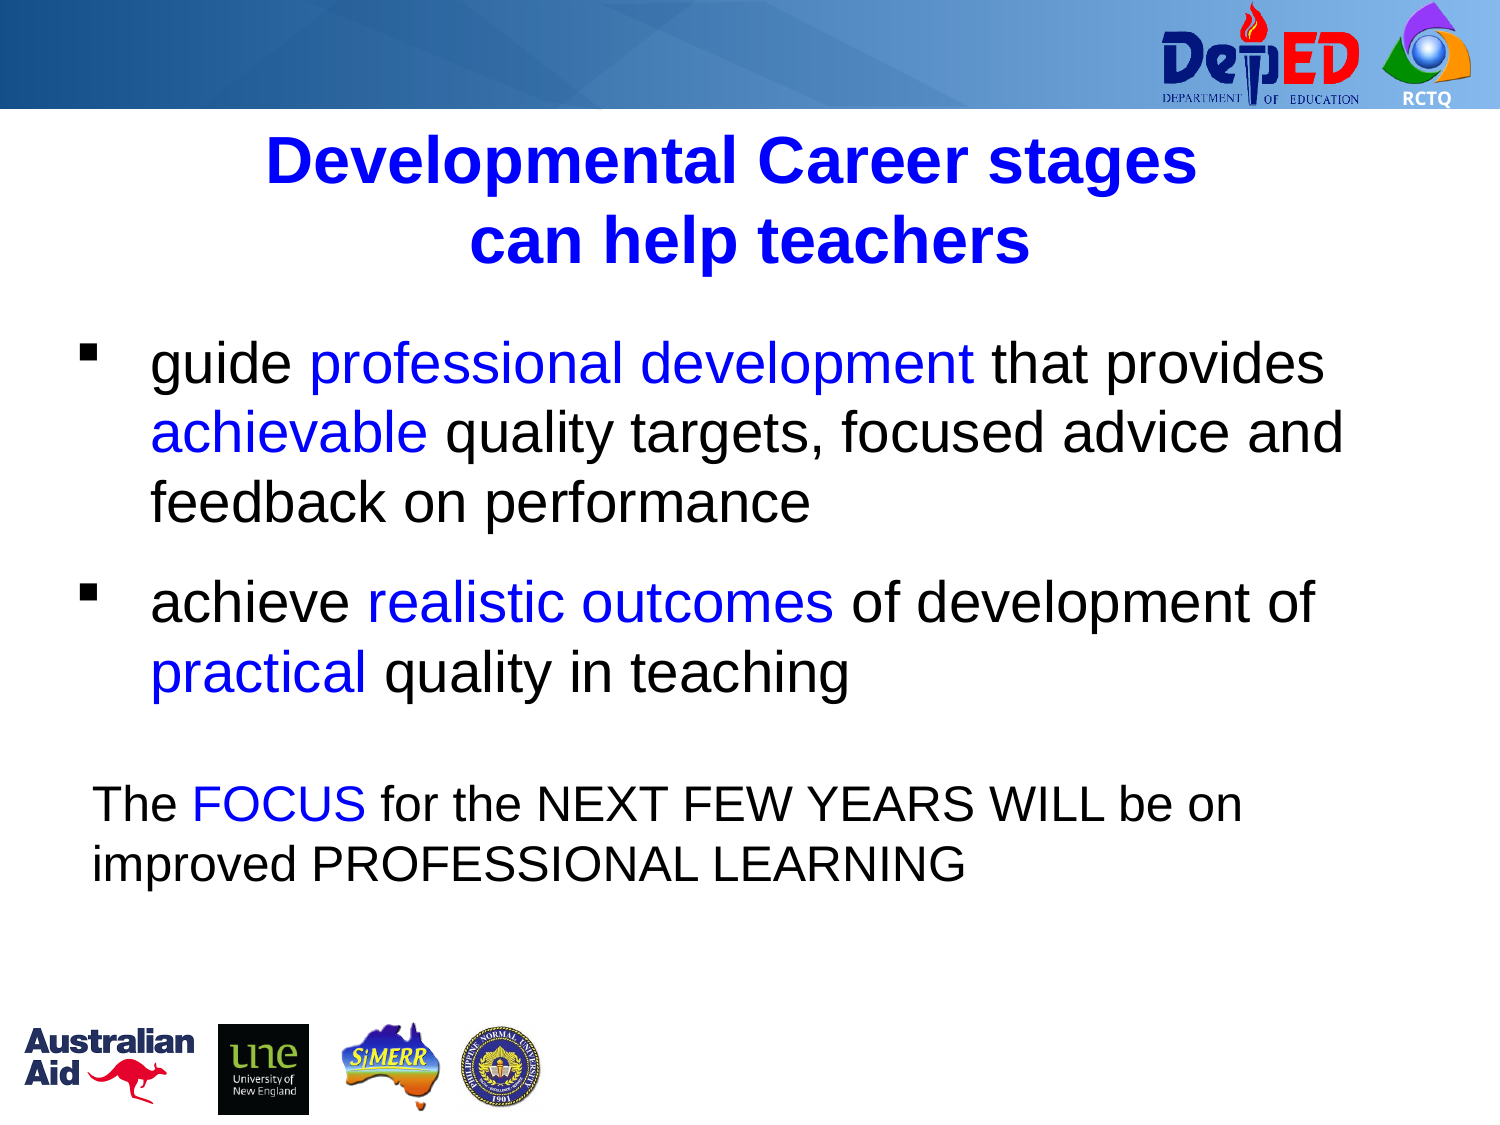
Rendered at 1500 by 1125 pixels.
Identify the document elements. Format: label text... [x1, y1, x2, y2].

text_box The FOCUS for the NEXT FEW YEARS WILL be on improved PROFESSIONAL LEARNING [77, 764, 1436, 959]
picture [1162, 1, 1359, 106]
picture [218, 1024, 309, 1115]
picture [325, 1001, 546, 1125]
text_box Developmental Career stages can help teachers [0, 109, 1500, 284]
picture [1379, 0, 1475, 86]
picture [24, 1028, 194, 1104]
text_box guide professional development that provides achievable quality targets, focused advice and feedback on performance achieve realistic outcomes of development of practical quality in teaching [60, 317, 1437, 712]
